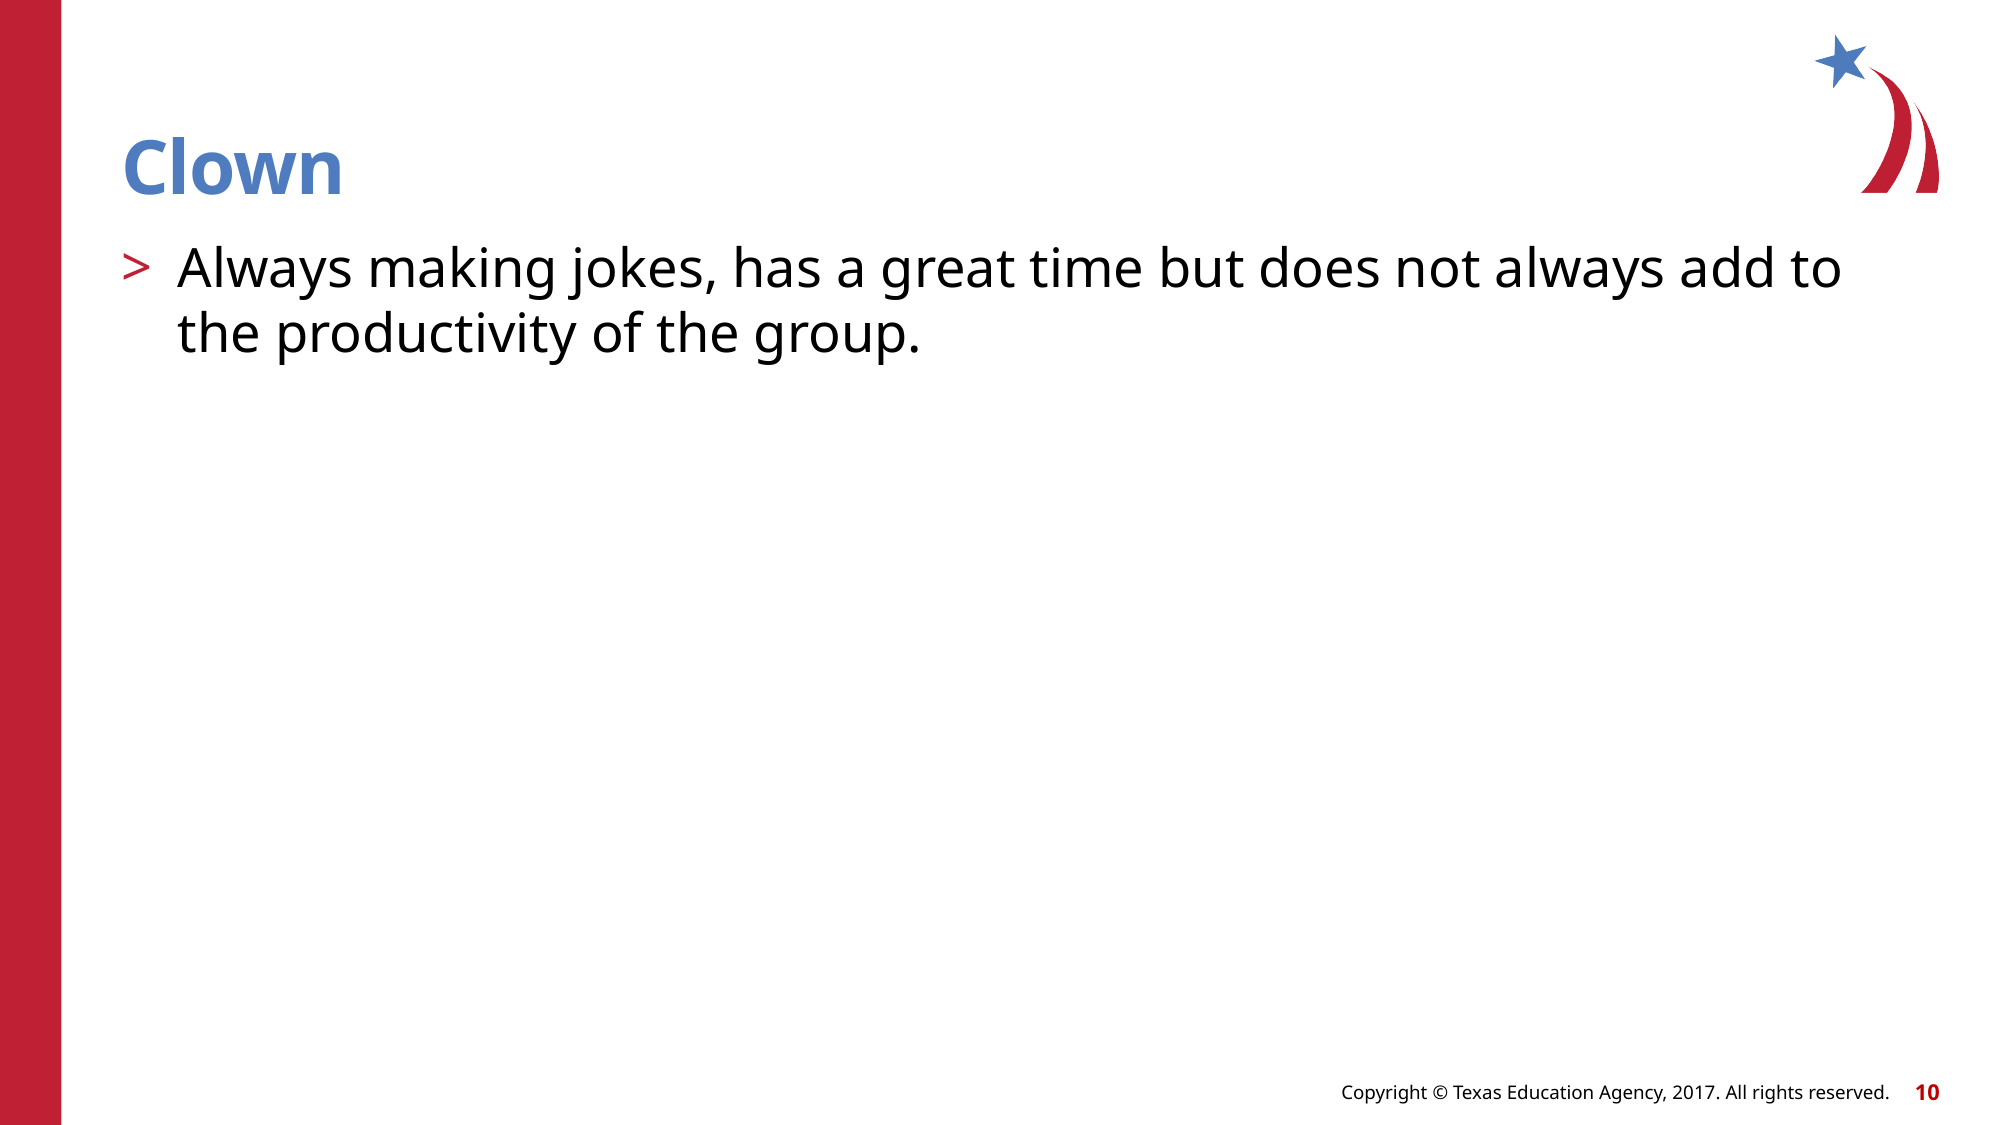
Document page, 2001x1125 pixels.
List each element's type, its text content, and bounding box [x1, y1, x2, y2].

list Always making jokes, has a great time but does not always add to the productivity of the group. [121, 233, 1936, 1010]
picture [1814, 34, 1939, 193]
title Clown [121, 66, 1772, 211]
